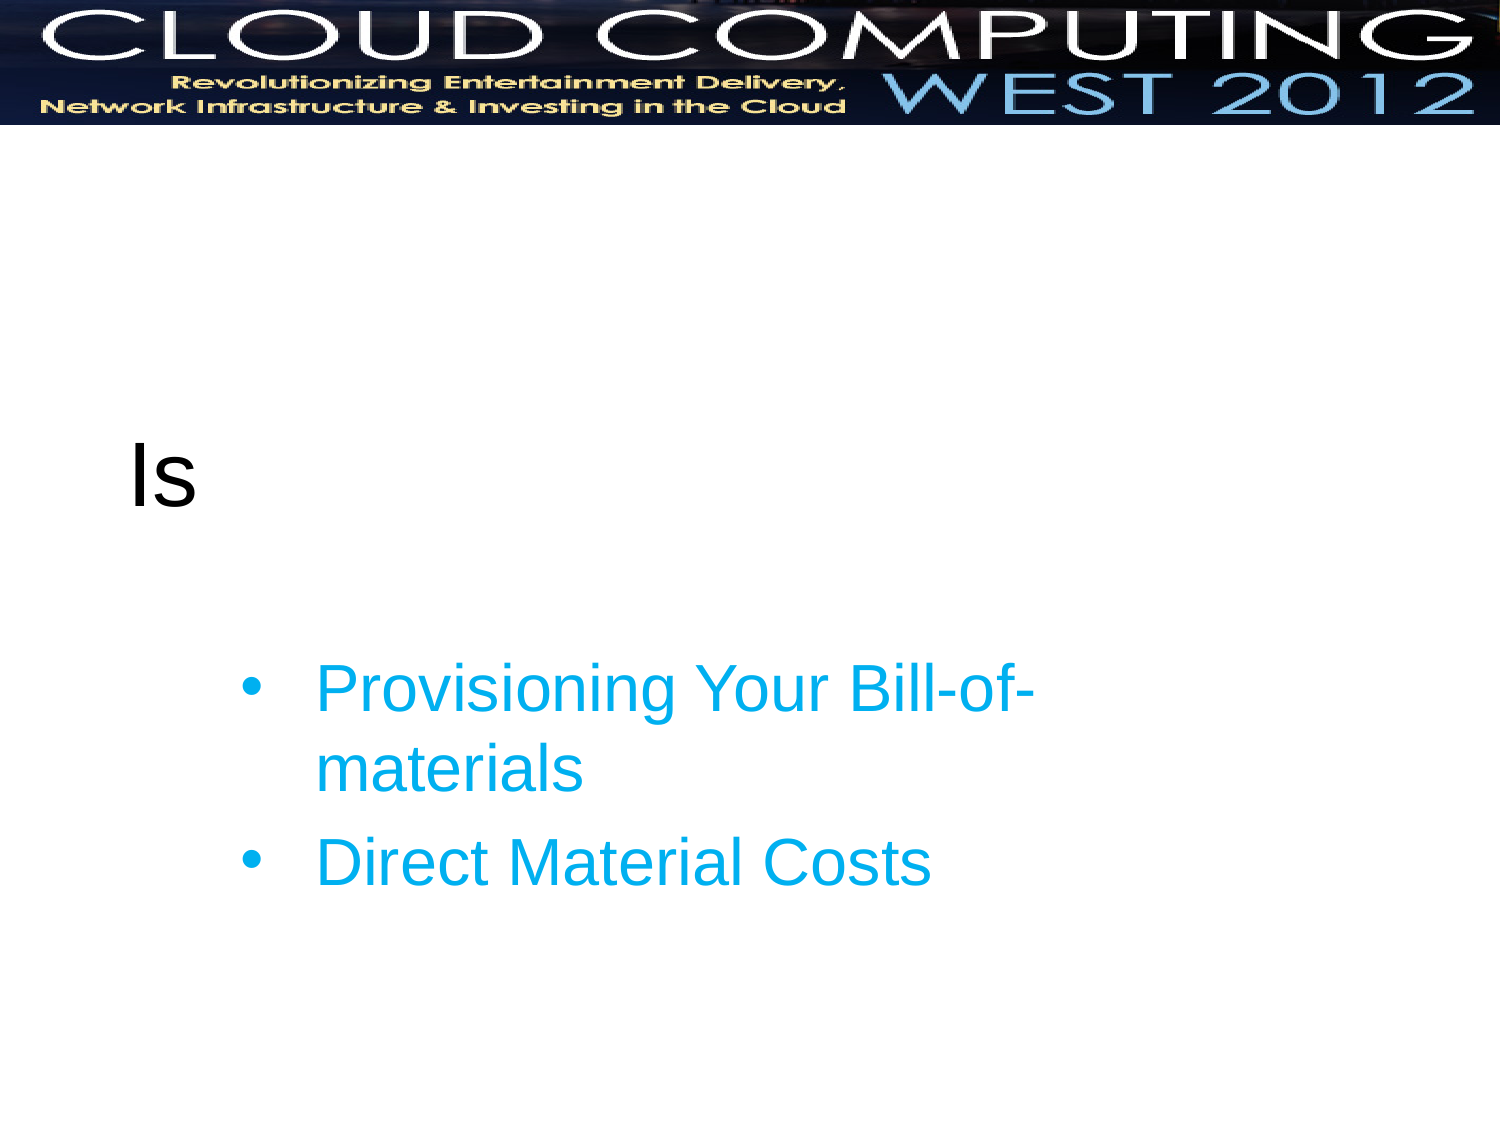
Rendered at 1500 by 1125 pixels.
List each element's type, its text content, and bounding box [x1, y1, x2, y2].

title Is [112, 349, 1388, 591]
picture [0, 0, 1500, 126]
subtitle Provisioning Your Bill-of-materials Direct Material Costs [225, 637, 1275, 925]
